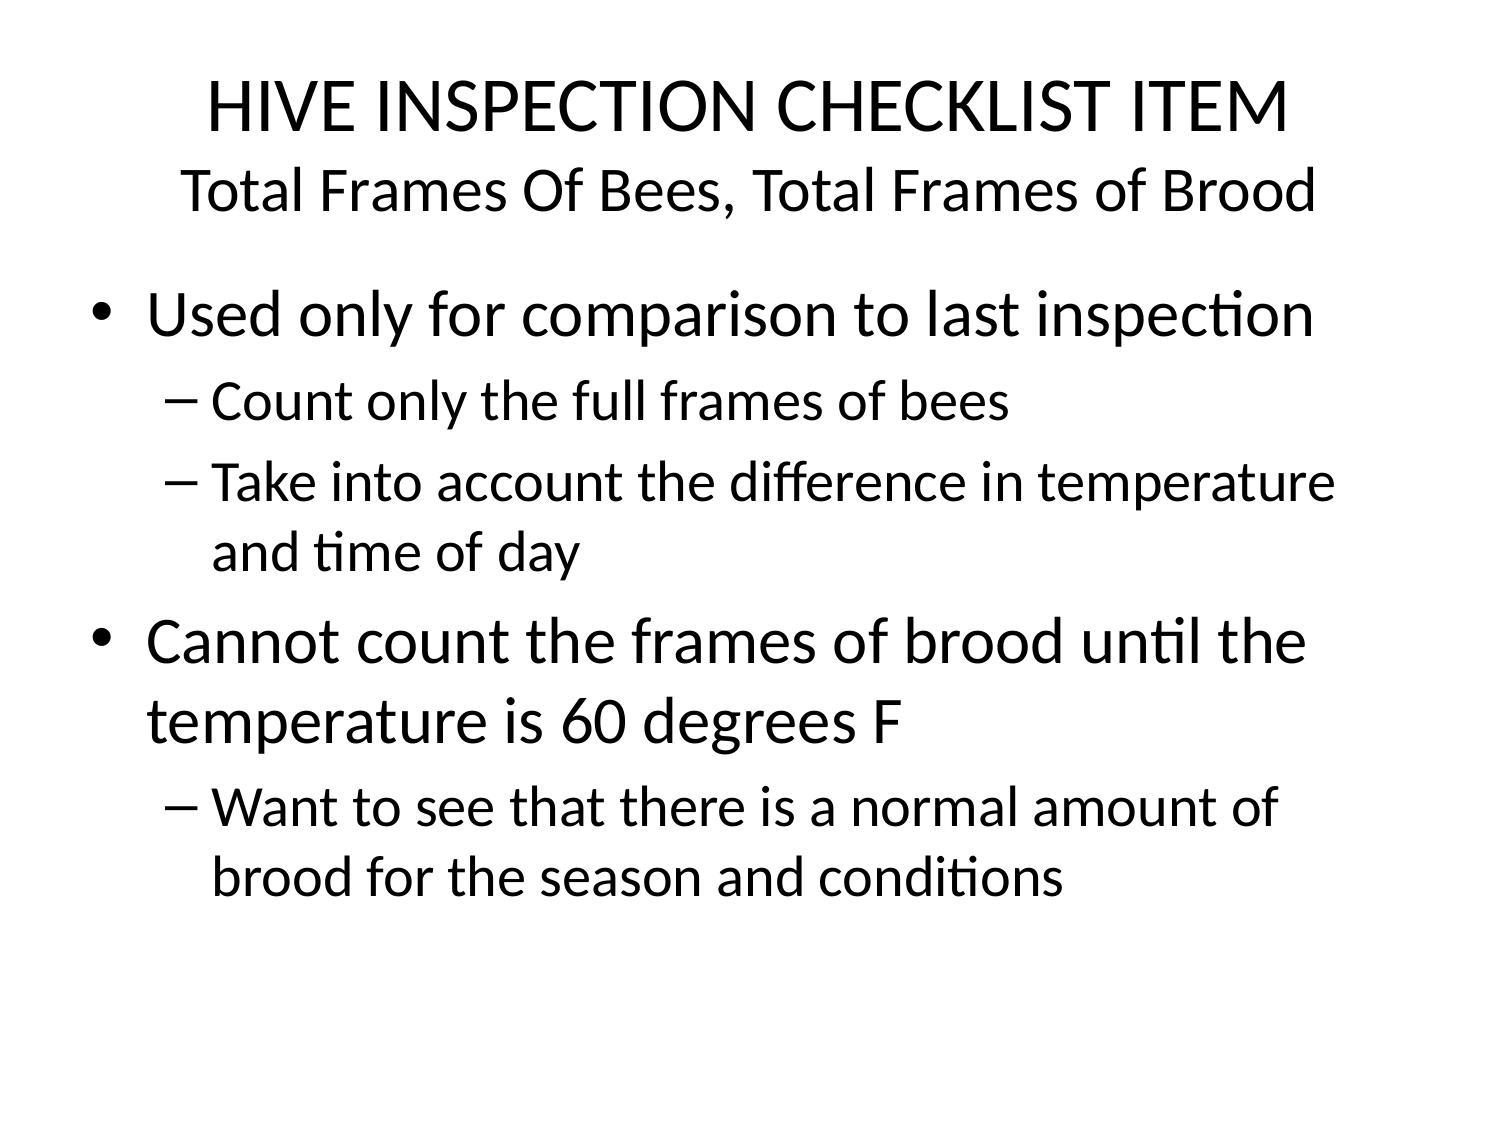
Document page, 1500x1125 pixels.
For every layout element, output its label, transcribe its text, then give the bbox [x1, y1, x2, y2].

title HIVE INSPECTION CHECKLIST ITEM Total Frames Of Bees, Total Frames of Brood [75, 45, 1425, 233]
list Used only for comparison to last inspection Count only the full frames of bees Take into account the difference in temperature and time of day Cannot count the frames of brood until the temperature is 60 degrees F Want to see that there is a normal amount of brood for the season and conditions [75, 262, 1425, 1005]
